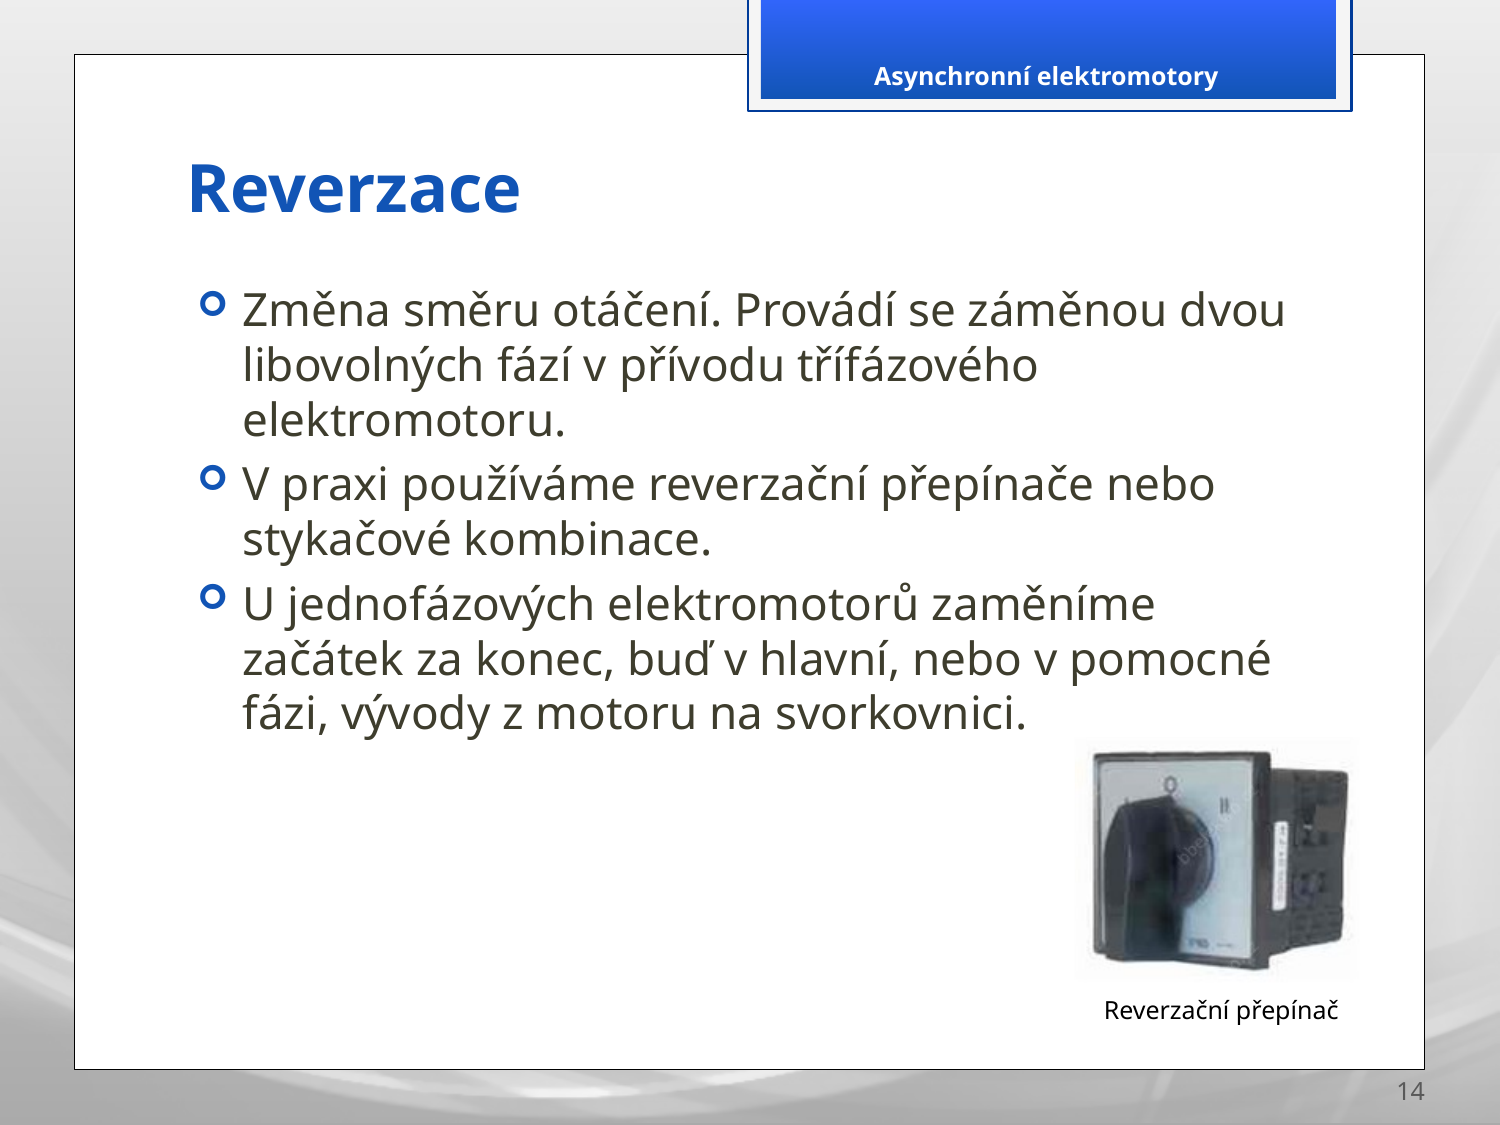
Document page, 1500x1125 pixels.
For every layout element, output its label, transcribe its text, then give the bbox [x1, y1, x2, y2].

picture [1074, 737, 1360, 984]
text_box Reverzační přepínač [1067, 987, 1382, 1032]
list Změna směru otáčení. Provádí se záměnou dvou libovolných fází v přívodu třífázového elektromotoru. V praxi používáme reverzační přepínače nebo stykačové kombinace. U jednofázových elektromotorů zaměníme začátek za konec, buď v hlavní, nebo v pomocné fázi, vývody z motoru na svorkovnici. [171, 273, 1324, 800]
title Reverzace [171, 138, 1324, 244]
picture [0, 153, 1500, 1123]
list Asynchronní elektromotory [762, 0, 1337, 98]
